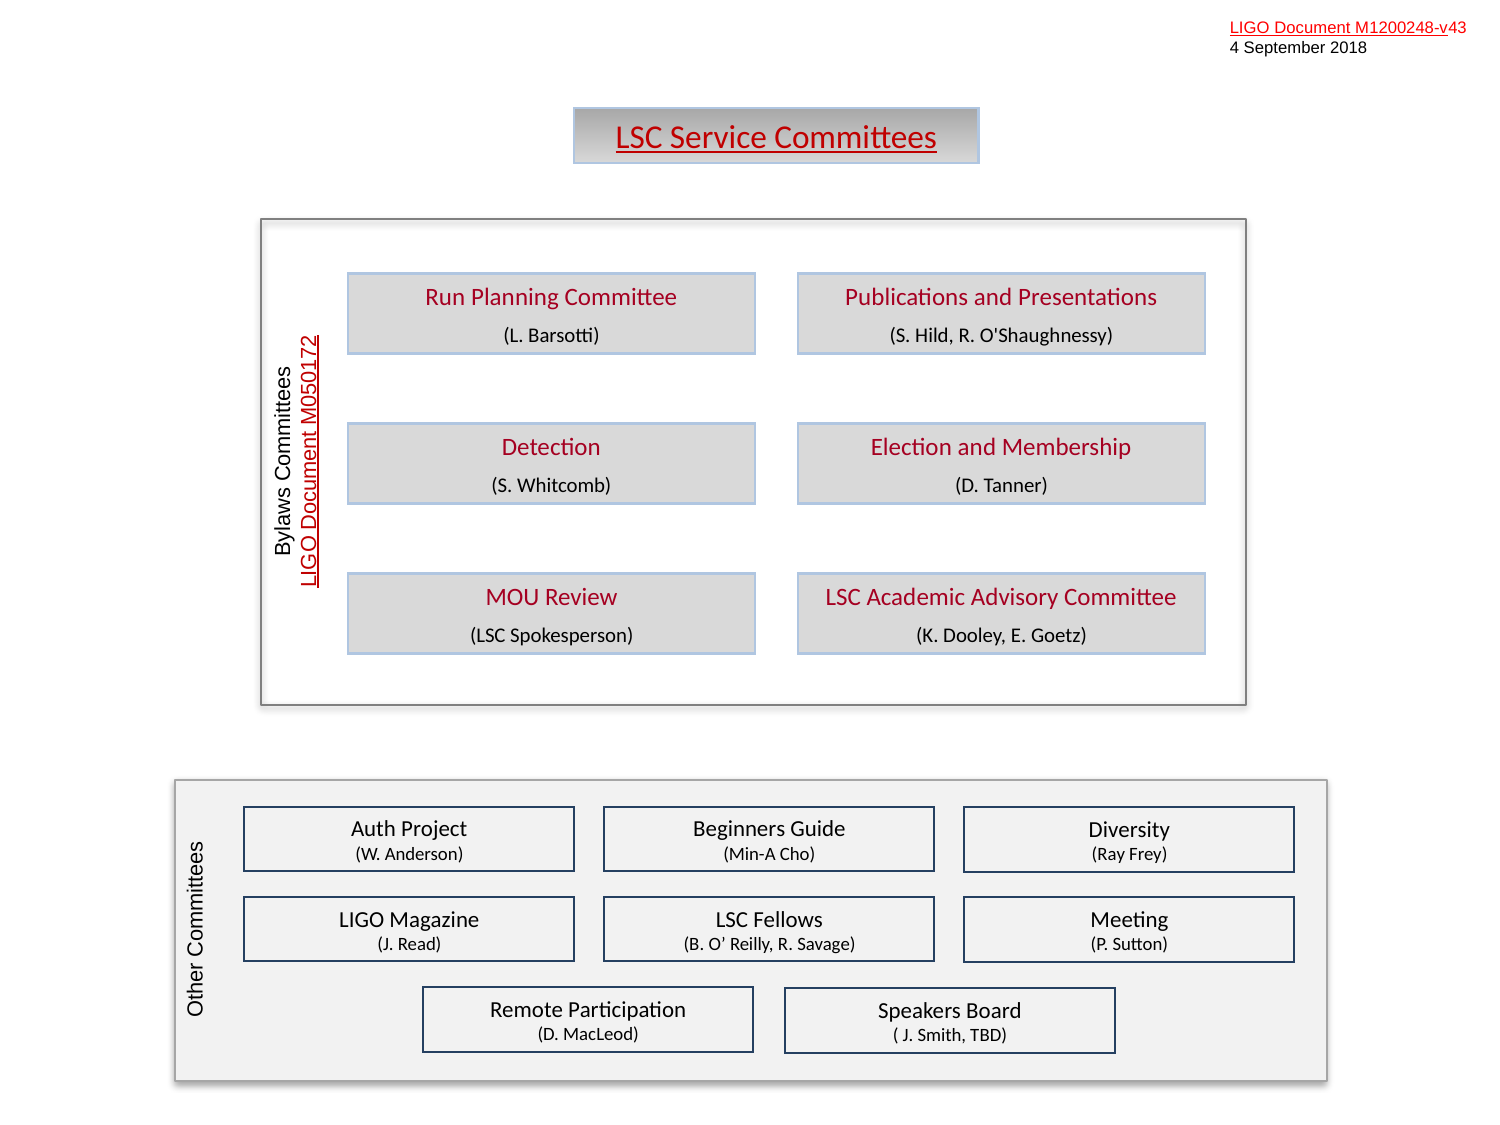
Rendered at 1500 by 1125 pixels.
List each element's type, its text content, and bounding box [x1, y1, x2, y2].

text_box LSC Service Committees [574, 108, 979, 163]
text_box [173, 777, 1327, 1082]
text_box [260, 217, 1247, 706]
